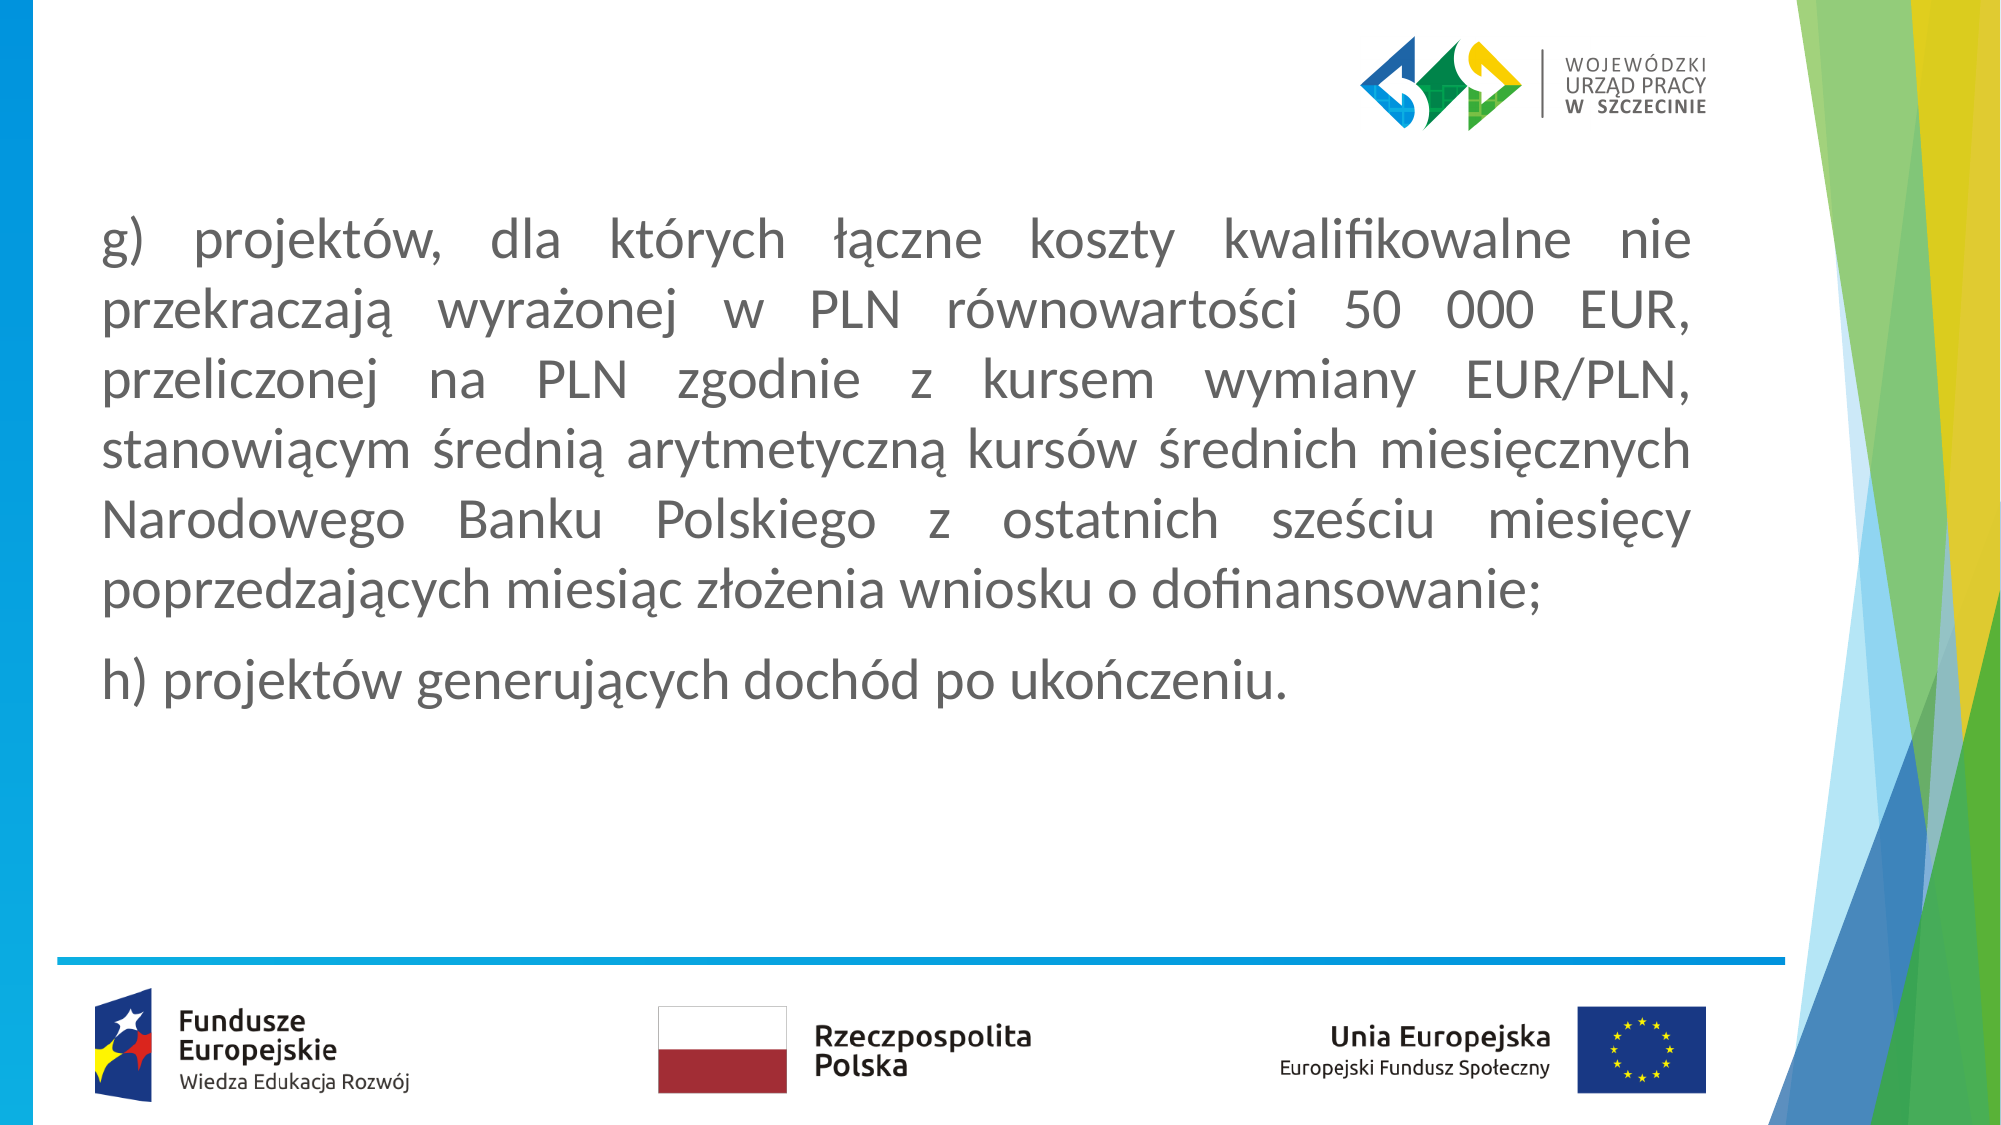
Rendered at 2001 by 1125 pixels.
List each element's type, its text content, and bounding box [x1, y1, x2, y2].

picture [1360, 36, 1706, 101]
list g) projektów, dla których łączne koszty kwalifikowalne nie przekraczają wyrażonej w PLN równowartości 50 000 EUR, przeliczonej na PLN zgodnie z kursem wymiany EUR/PLN, stanowiącym średnią arytmetyczną kursów średnich miesięcznych Narodowego Banku Polskiego z ostatnich sześciu miesięcy poprzedzających miesiąc złożenia wniosku o dofinansowanie; h) projektów generujących dochód po ukończeniu. [86, 101, 1708, 917]
picture [95, 988, 1706, 1102]
